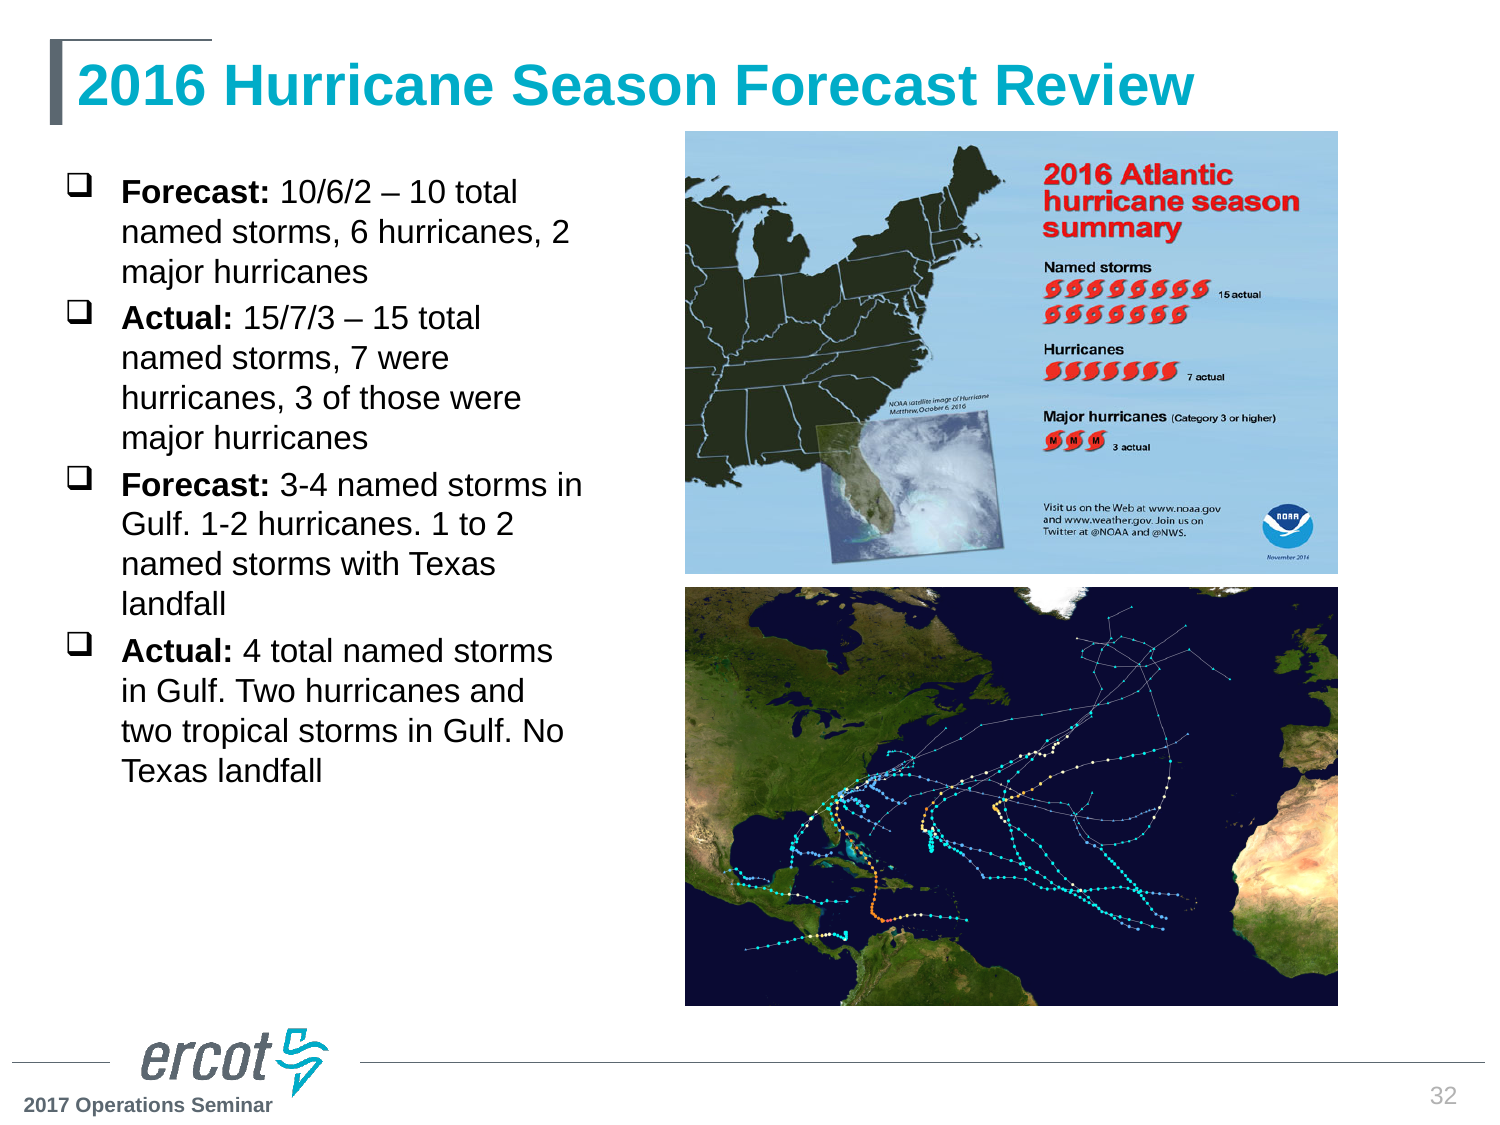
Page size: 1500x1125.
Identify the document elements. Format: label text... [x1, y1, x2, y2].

picture [685, 587, 1338, 1006]
title 2016 Hurricane Season Forecast Review [62, 39, 1450, 125]
list Forecast: 10/6/2 – 10 total named storms, 6 hurricanes, 2 major hurricanes Actual: 15/7/3 – 15 total named storms, 7 were hurricanes, 3 of those were major hurricanes Forecast: 3-4 named storms in Gulf. 1-2 hurricanes. 1 to 2 named storms with Texas landfall Actual: 4 total named storms in Gulf. Two hurricanes and two tropical storms in Gulf. No Texas landfall [50, 162, 600, 992]
picture [137, 1024, 332, 1100]
slide_number 32 [1400, 1076, 1488, 1113]
picture [685, 131, 1338, 574]
